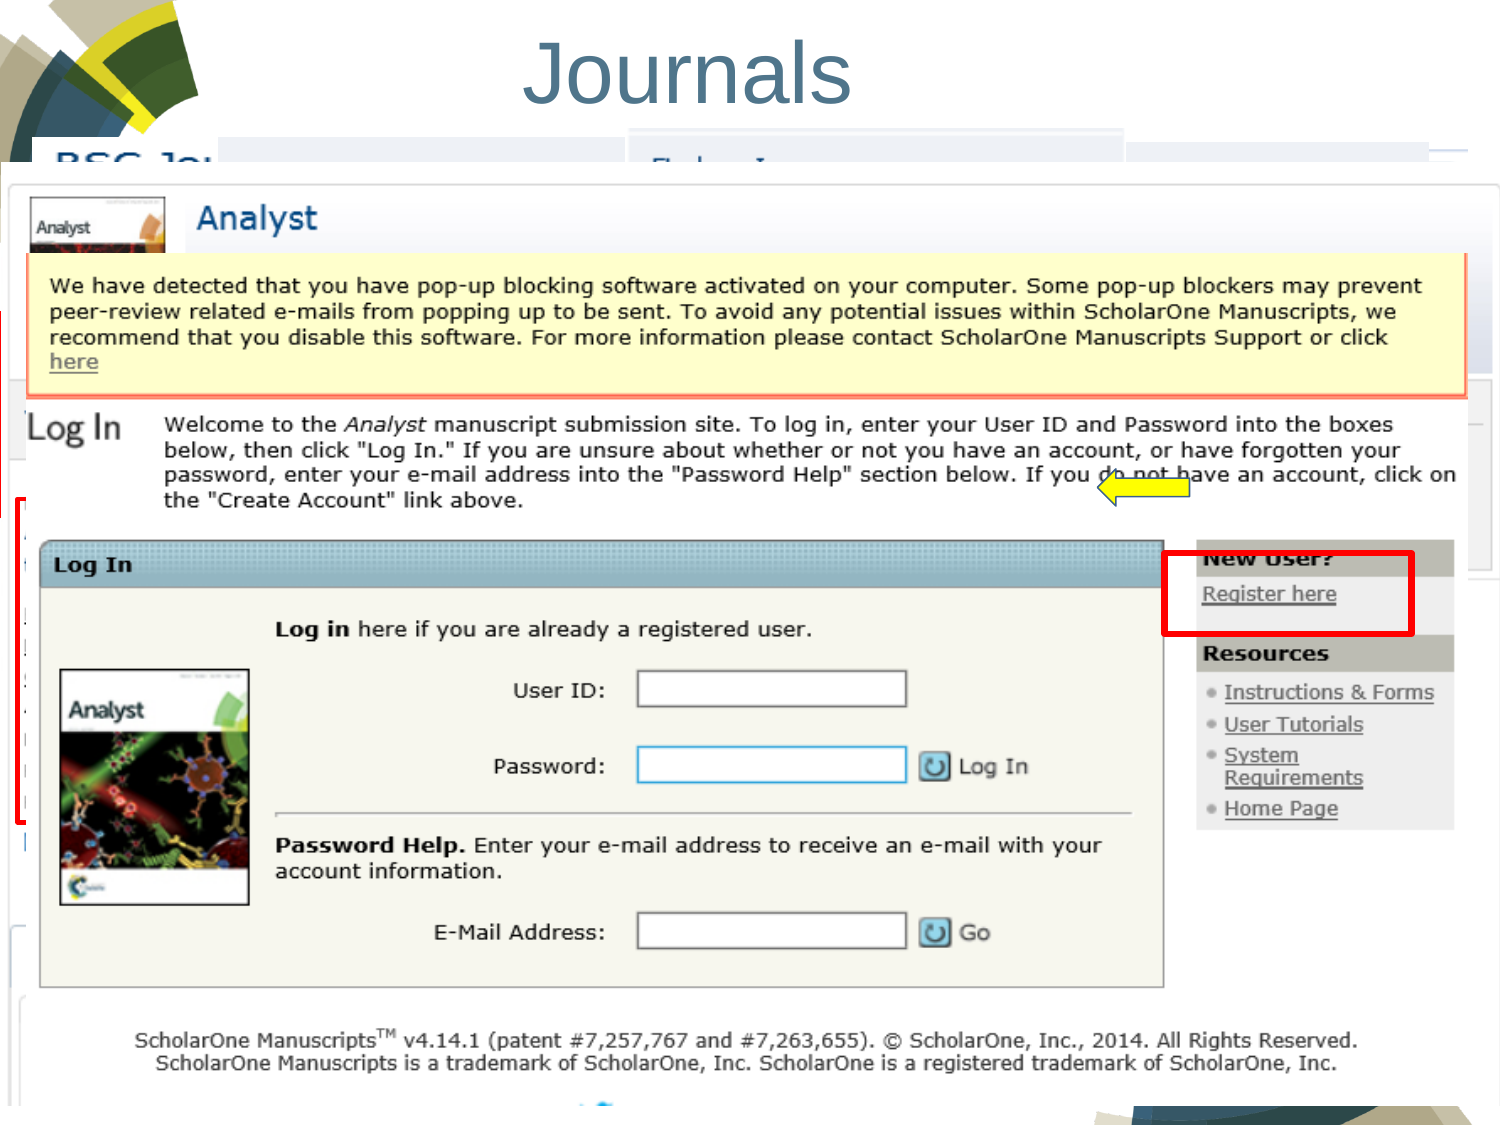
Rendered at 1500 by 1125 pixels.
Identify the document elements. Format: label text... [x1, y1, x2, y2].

title Journals [94, 0, 1370, 135]
picture [0, 0, 1500, 1125]
